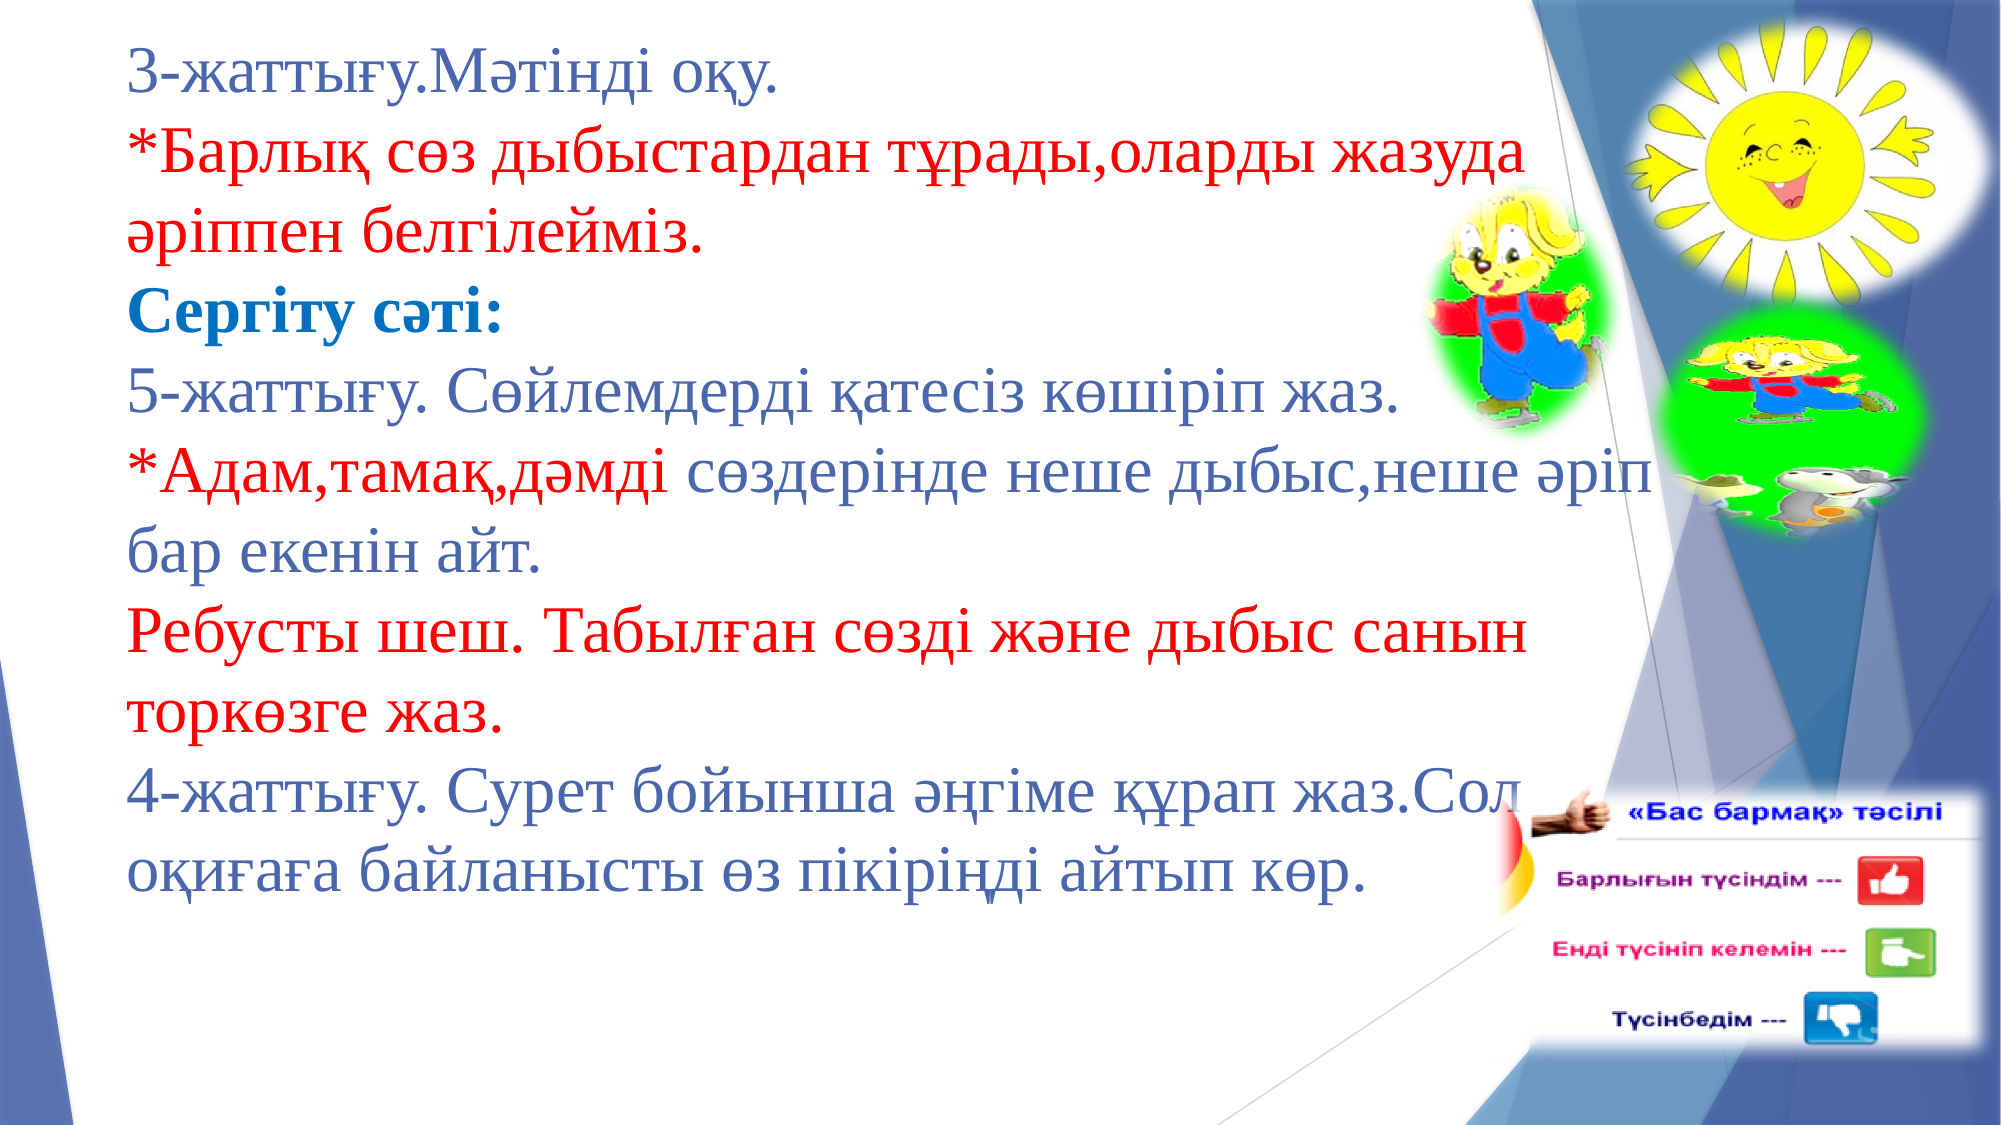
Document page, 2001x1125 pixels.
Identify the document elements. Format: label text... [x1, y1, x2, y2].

title 3-жаттығу.Мәтінді оқу. *Барлық сөз дыбыстардан тұрады,оларды жазуда әріппен белгілейміз. Сергіту сәті: 5-жаттығу. Сөйлемдерді қатесіз көшіріп жаз. *Адам,тамақ,дәмді сөздерінде неше дыбыс,неше әріп бар екенін айт. Ребусты шеш. Табылған сөзді және дыбыс санын торкөзге жаз. 4-жаттығу. Сурет бойынша әңгіме құрап жаз.Сол оқиғаға байланысты өз пікіріңді айтып көр. [111, 18, 1635, 516]
picture [1492, 774, 2000, 1067]
picture [1415, 5, 2000, 553]
